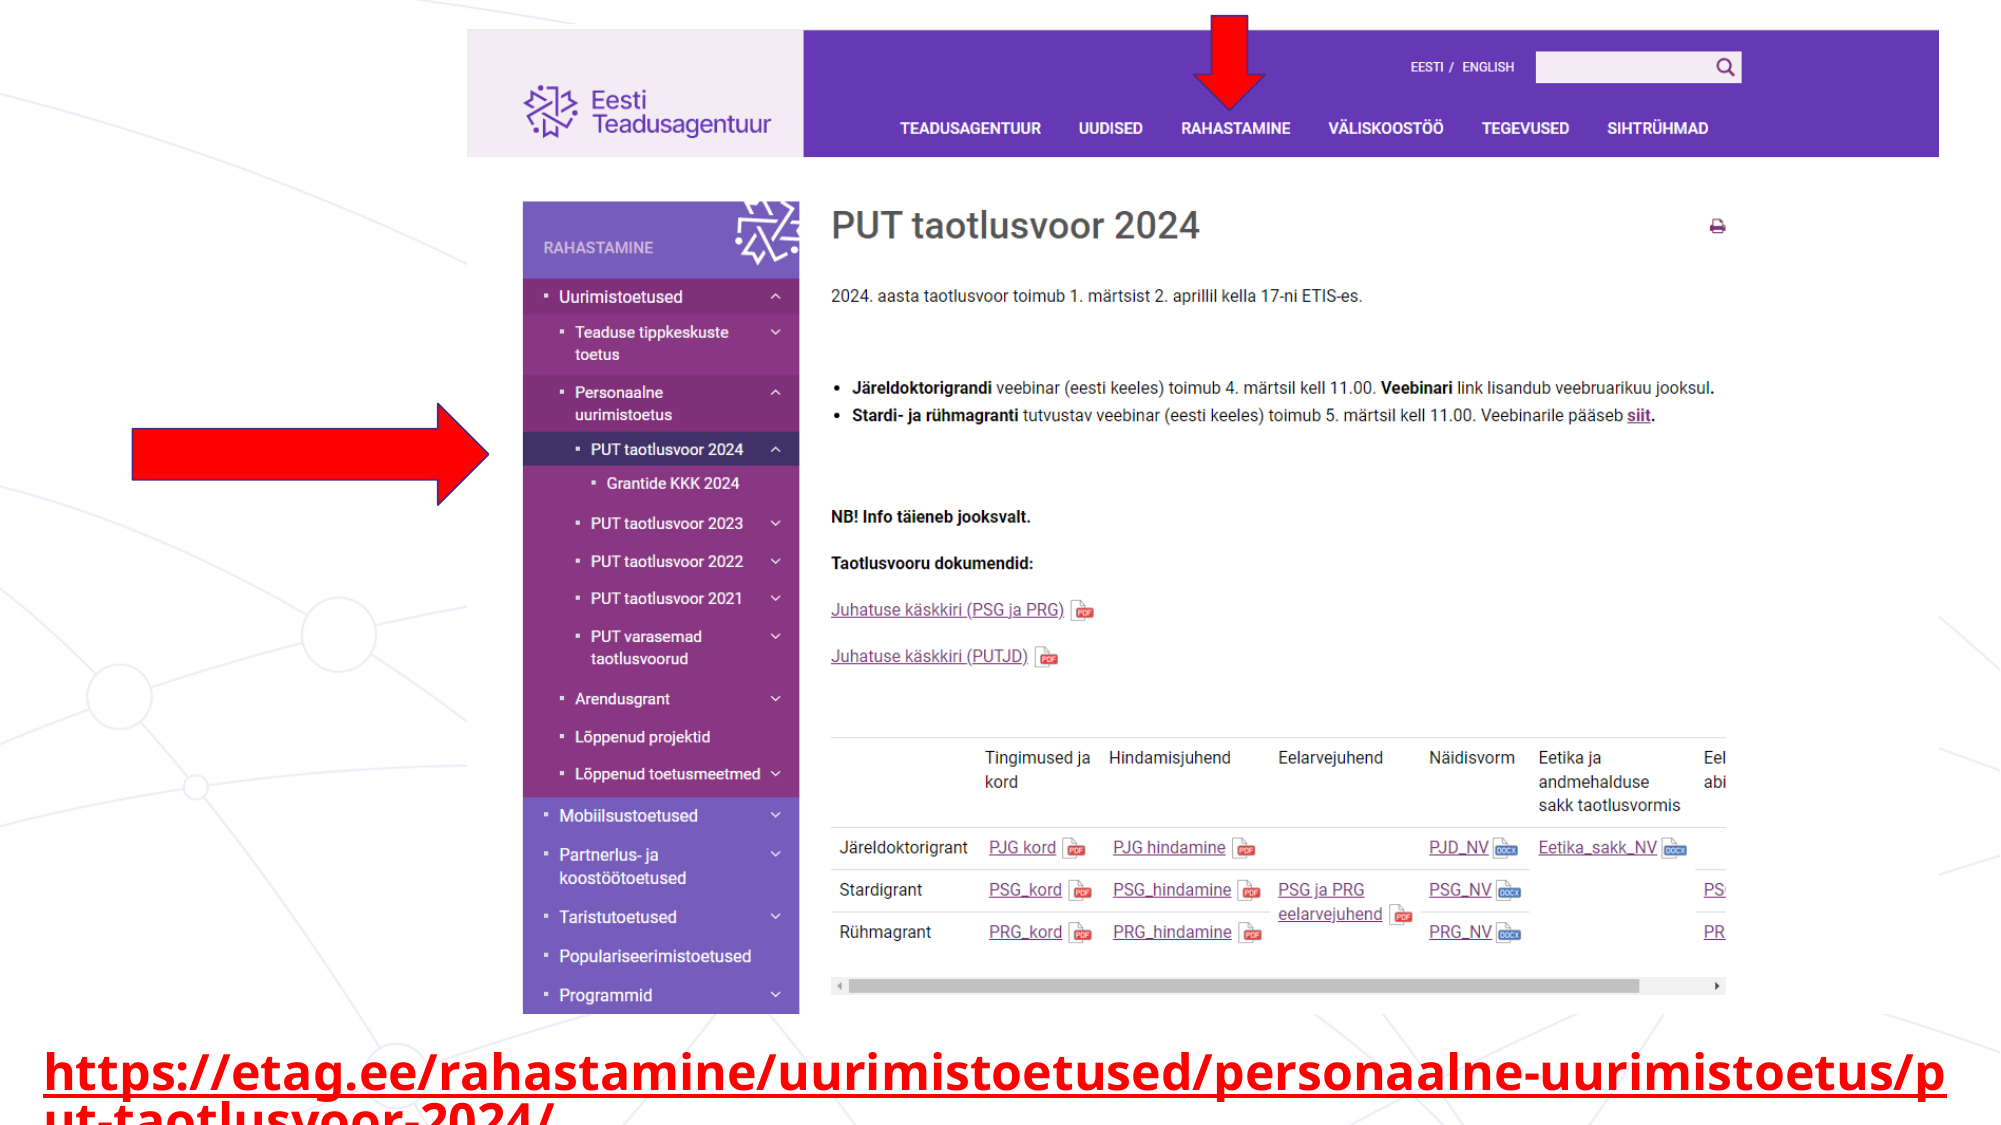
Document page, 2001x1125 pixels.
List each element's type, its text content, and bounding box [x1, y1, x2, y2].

text_box [1210, 14, 1249, 24]
title https://etag.ee/rahastamine/uurimistoetused/personaalne-uurimistoetus/put-taotlusvoor-2024/ [28, 924, 1972, 1125]
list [467, 24, 1939, 1014]
text_box [131, 402, 467, 506]
picture [0, 0, 2001, 1125]
